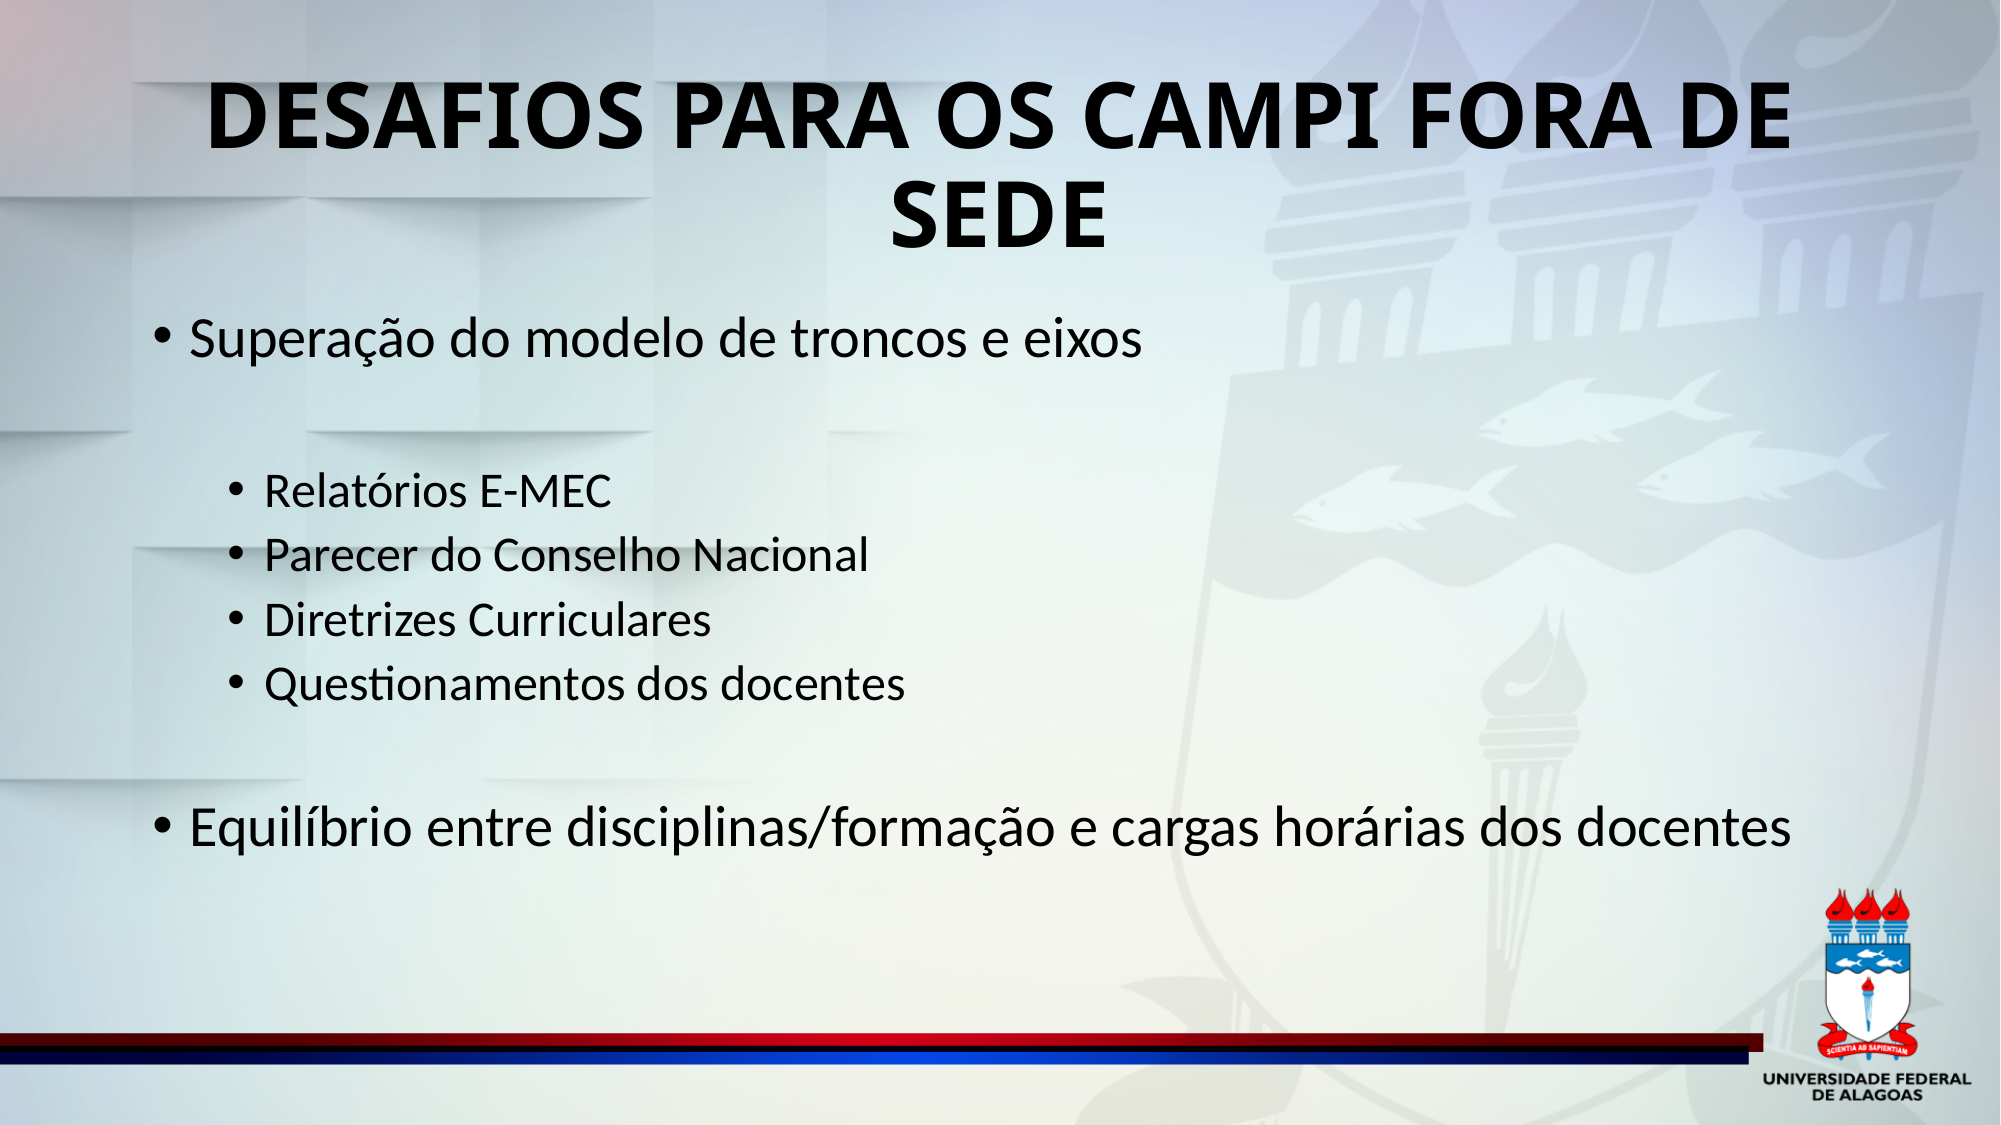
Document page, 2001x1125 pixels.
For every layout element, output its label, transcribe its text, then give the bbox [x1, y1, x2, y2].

list Superação do modelo de troncos e eixos Relatórios E-MEC Parecer do Conselho Nacional Diretrizes Curriculares Questionamentos dos docentes Equilíbrio entre disciplinas/formação e cargas horárias dos docentes [137, 299, 1863, 1014]
title DESAFIOS PARA OS CAMPI FORA DE SEDE [137, 59, 1863, 278]
picture [0, 0, 2001, 1125]
